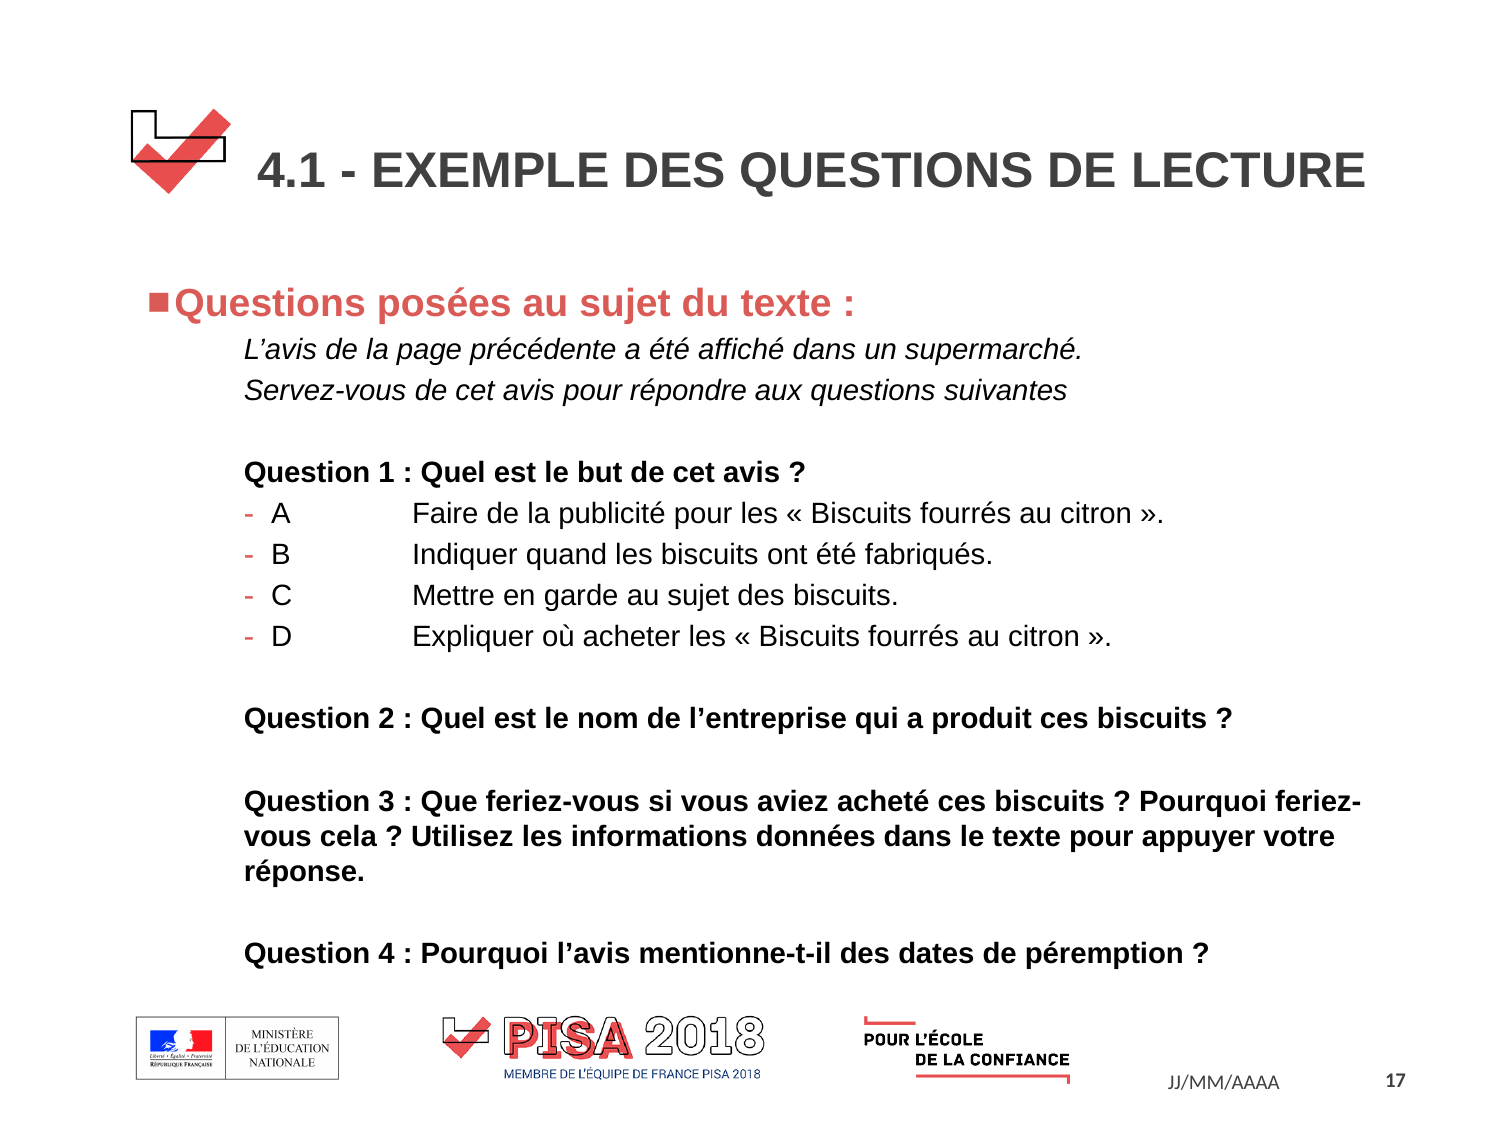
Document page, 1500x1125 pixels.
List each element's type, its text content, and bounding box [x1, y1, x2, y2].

picture [864, 1016, 1070, 1084]
picture [439, 1013, 766, 1082]
picture [135, 1016, 339, 1080]
list Questions posées au sujet du texte : L’avis de la page précédente a été affiché dans un supermarché. Servez-vous de cet avis pour répondre aux questions suivantes Question 1 : Quel est le but de cet avis ? A Faire de la publicité pour les « Biscuits fourrés au citron ». B Indiquer quand les biscuits ont été fabriqués. C Mettre en garde au sujet des biscuits. D Expliquer où acheter les « Biscuits fourrés au citron ». Question 2 : Quel est le nom de l’entreprise qui a produit ces biscuits ? Question 3 : Que feriez-vous si vous aviez acheté ces biscuits ? Pourquoi feriez-vous cela ? Utilisez les informations données dans le texte pour appuyer votre réponse. Question 4 : Pourquoi l’avis mentionne-t-il des dates de péremption ? [132, 269, 1425, 983]
picture [90, 92, 264, 211]
title 4.1 - EXEMPLE DEs QUESTIONs DE LECTURE [242, 106, 1500, 230]
slide_number 17 [1366, 1064, 1425, 1095]
